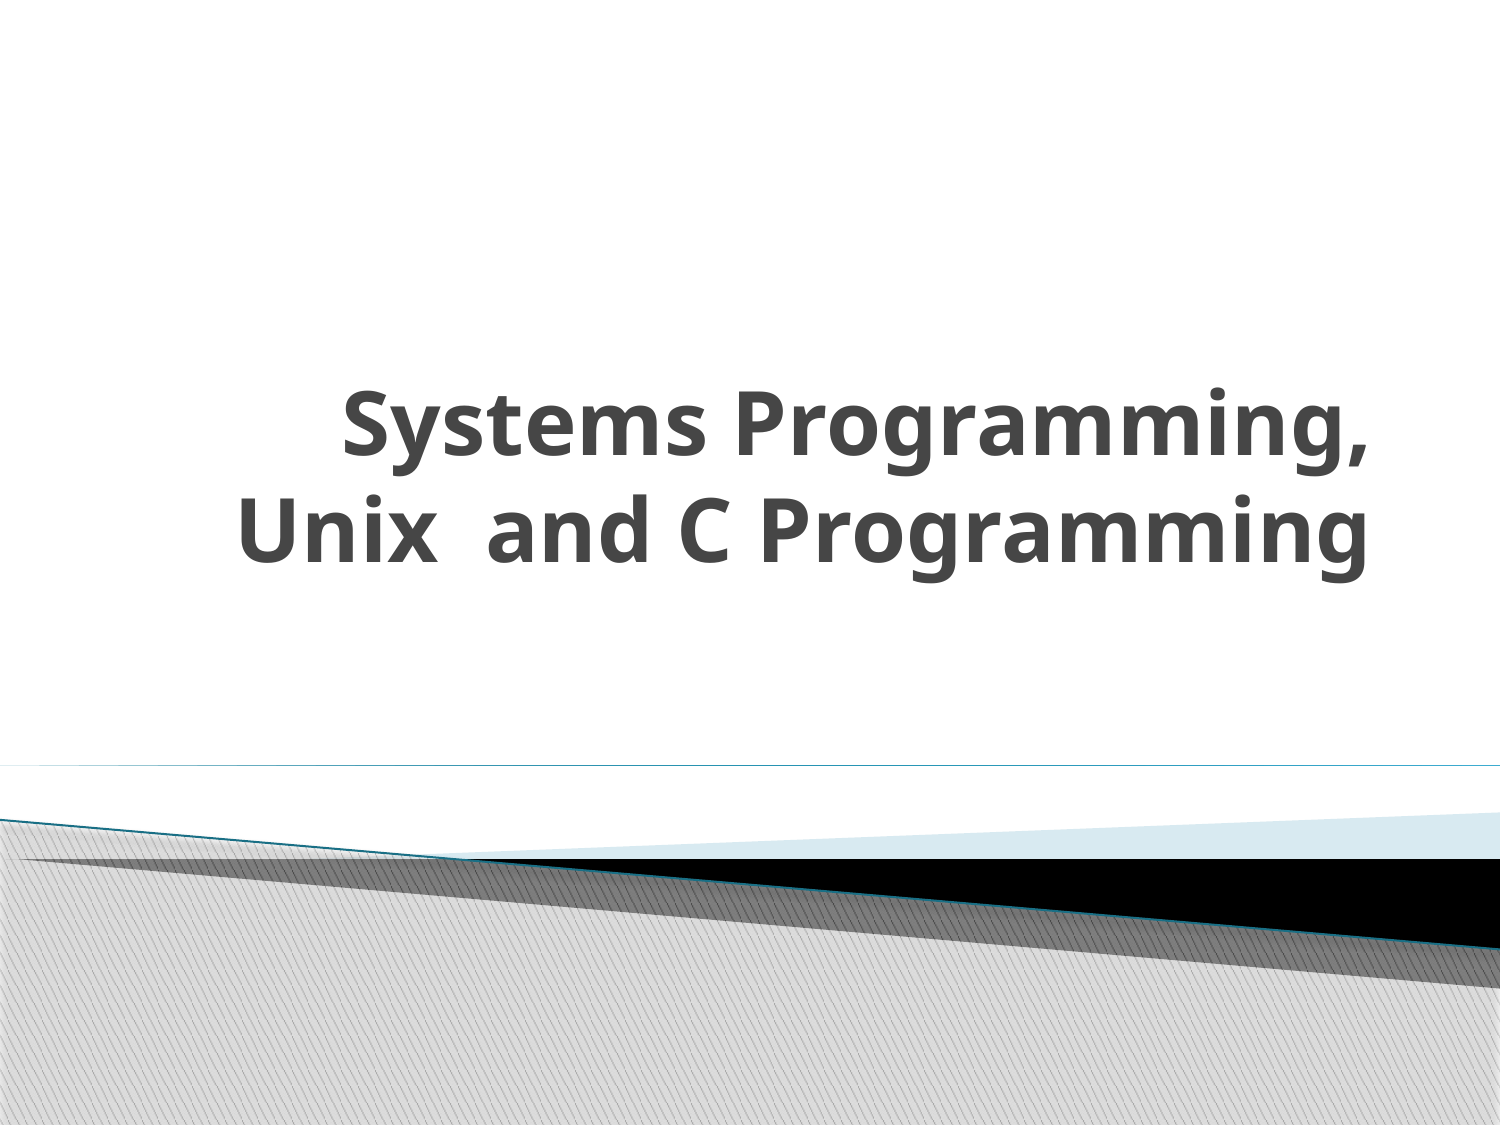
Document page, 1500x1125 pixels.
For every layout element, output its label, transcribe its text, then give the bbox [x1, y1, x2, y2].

picture [5, 859, 1500, 989]
title Systems Programming, Unix and C Programming [112, 287, 1388, 588]
